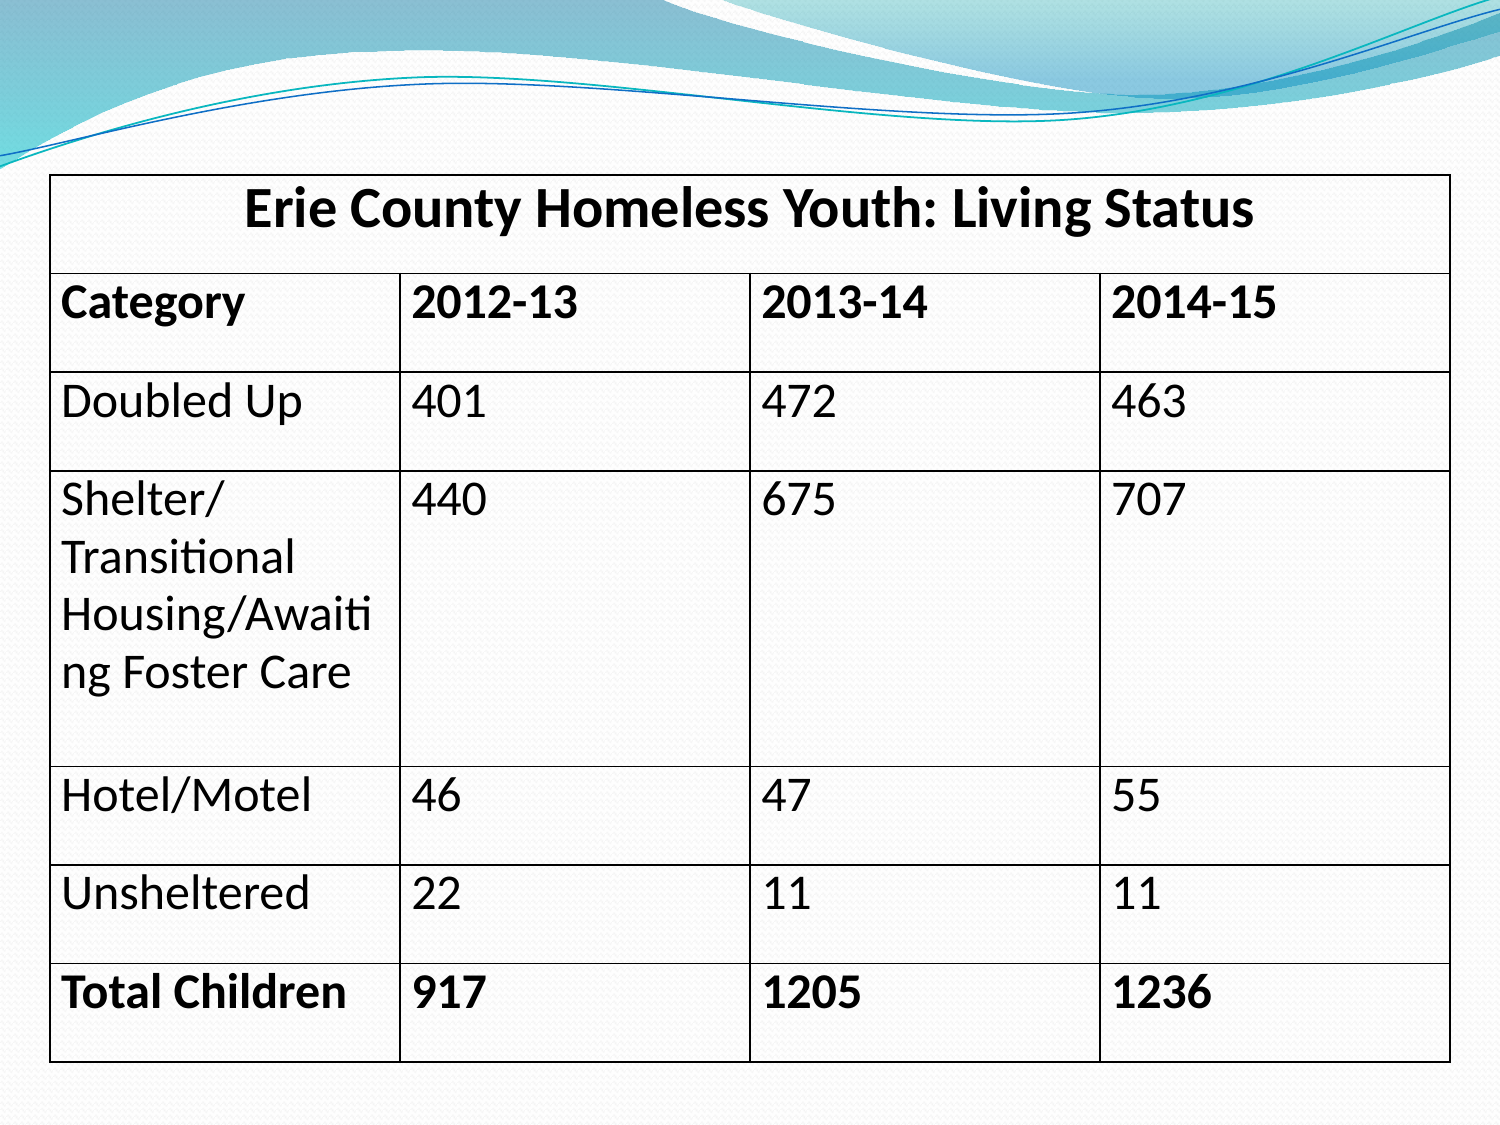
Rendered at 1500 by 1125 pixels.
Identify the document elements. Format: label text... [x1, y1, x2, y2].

table_cell 46 [401, 767, 749, 864]
table_cell 47 [751, 767, 1099, 864]
table_cell 55 [1101, 767, 1449, 864]
table_cell 2014-15 [1101, 274, 1449, 371]
table_cell 401 [401, 373, 749, 470]
table_cell 472 [751, 373, 1099, 470]
table_cell 675 [751, 472, 1099, 766]
table_header Erie County Homeless Youth: Living Status [51, 176, 1449, 273]
table_cell 11 [1101, 866, 1449, 963]
table_cell 440 [401, 472, 749, 766]
table_cell 1205 [751, 964, 1099, 1061]
table_cell Total Children [51, 964, 399, 1061]
table_cell 707 [1101, 472, 1449, 766]
table_cell 11 [751, 866, 1099, 963]
table_cell 2012-13 [401, 274, 749, 371]
table_cell Unsheltered [51, 866, 399, 963]
table_cell 2013-14 [751, 274, 1099, 371]
table_cell 463 [1101, 373, 1449, 470]
table_cell Shelter/Transitional Housing/Awaiting Foster Care [51, 472, 399, 766]
table_cell Doubled Up [51, 373, 399, 470]
table_cell Category [51, 274, 399, 371]
table_cell Hotel/Motel [51, 767, 399, 864]
table_cell 22 [401, 866, 749, 963]
table_cell 917 [401, 964, 749, 1061]
table_cell 1236 [1101, 964, 1449, 1061]
